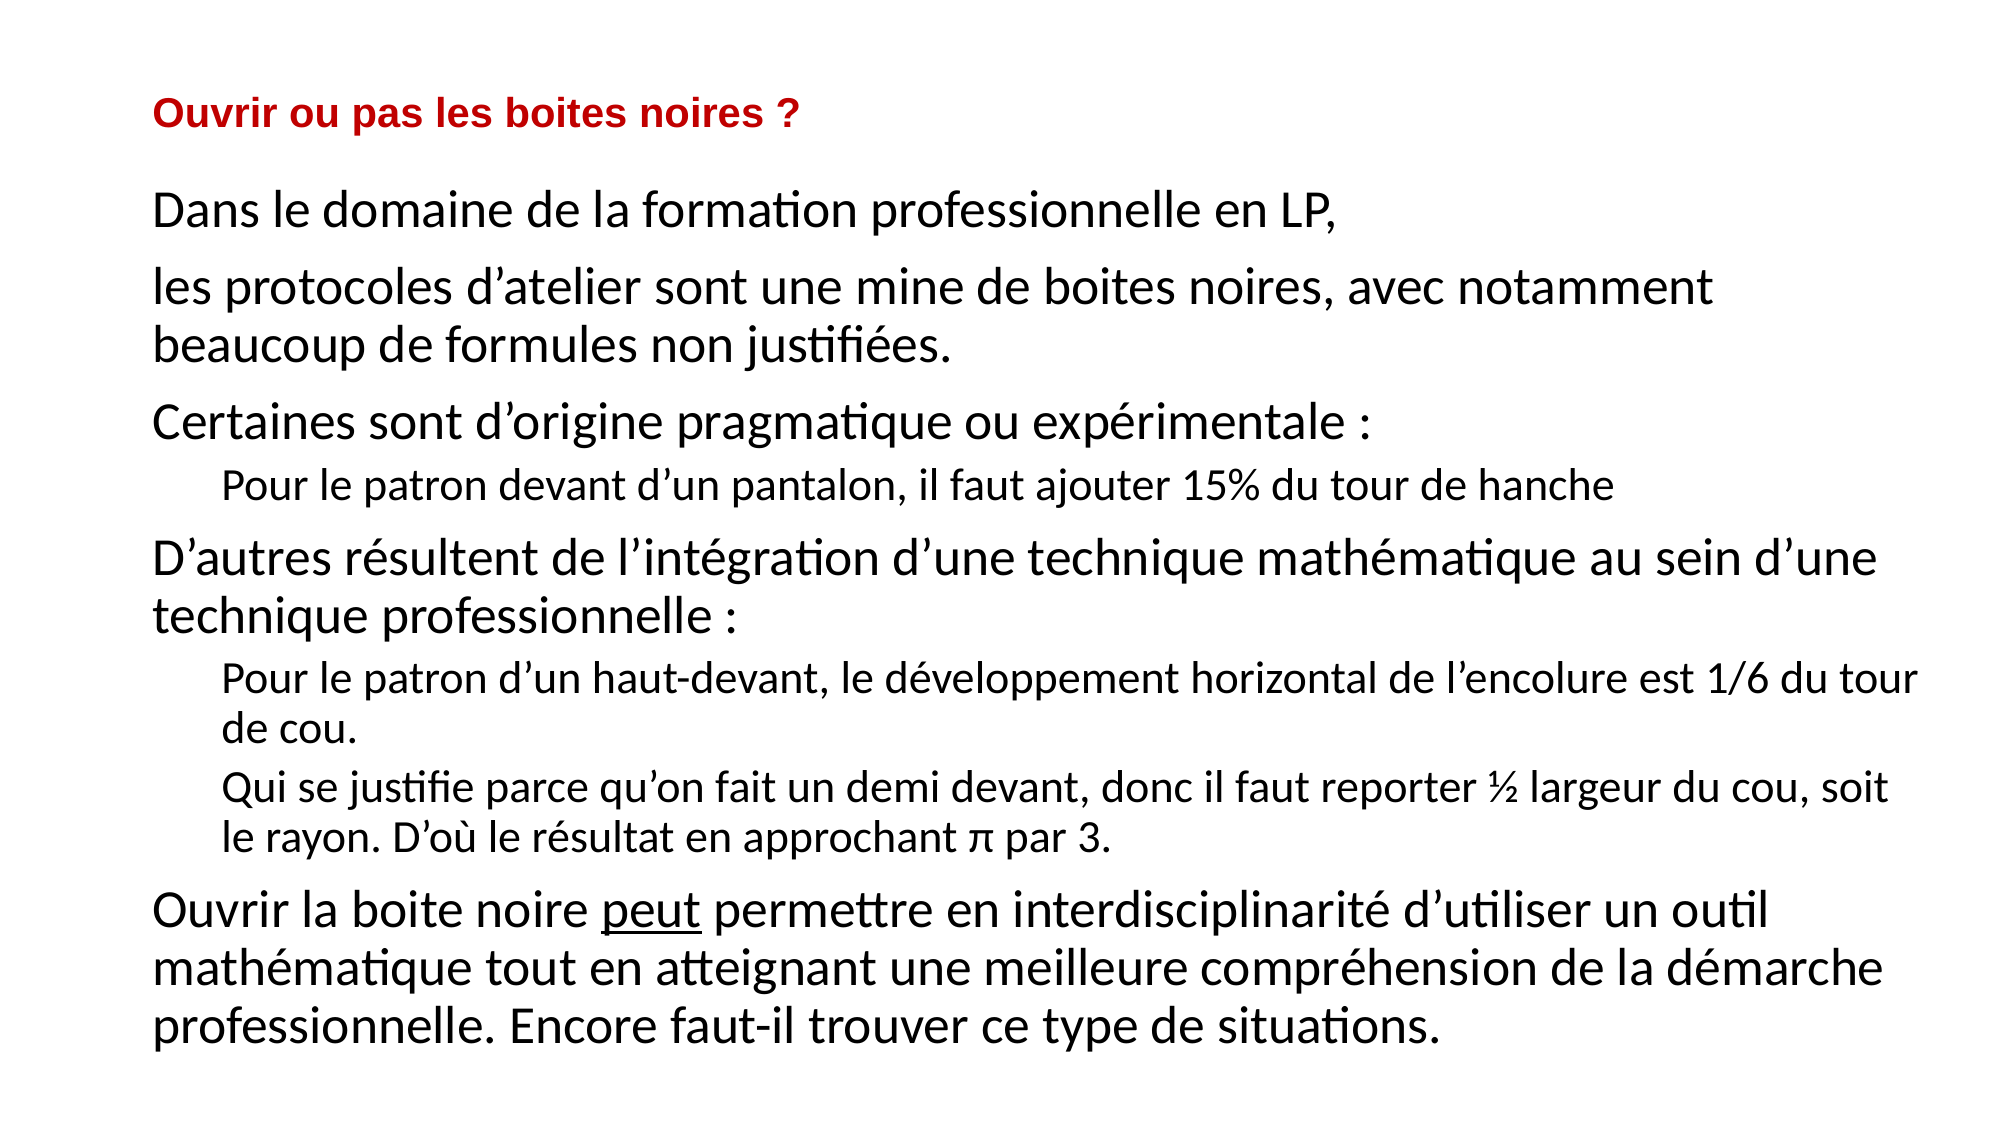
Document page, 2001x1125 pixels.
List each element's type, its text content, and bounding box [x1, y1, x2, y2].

title Ouvrir ou pas les boites noires ? [137, 59, 1863, 173]
list Dans le domaine de la formation professionnelle en LP, les protocoles d’atelier sont une mine de boites noires, avec notamment beaucoup de formules non justifiées. Certaines sont d’origine pragmatique ou expérimentale : Pour le patron devant d’un pantalon, il faut ajouter 15% du tour de hanche D’autres résultent de l’intégration d’une technique mathématique au sein d’une technique professionnelle : Pour le patron d’un haut-devant, le développement horizontal de l’encolure est 1/6 du tour de cou. Qui se justifie parce qu’on fait un demi devant, donc il faut reporter ½ largeur du cou, soit le rayon. D’où le résultat en approchant π par 3. Ouvrir la boite noire peut permettre en interdisciplinarité d’utiliser un outil mathématique tout en atteignant une meilleure compréhension de la démarche professionnelle. Encore faut-il trouver ce type de situations. [137, 173, 1943, 1067]
